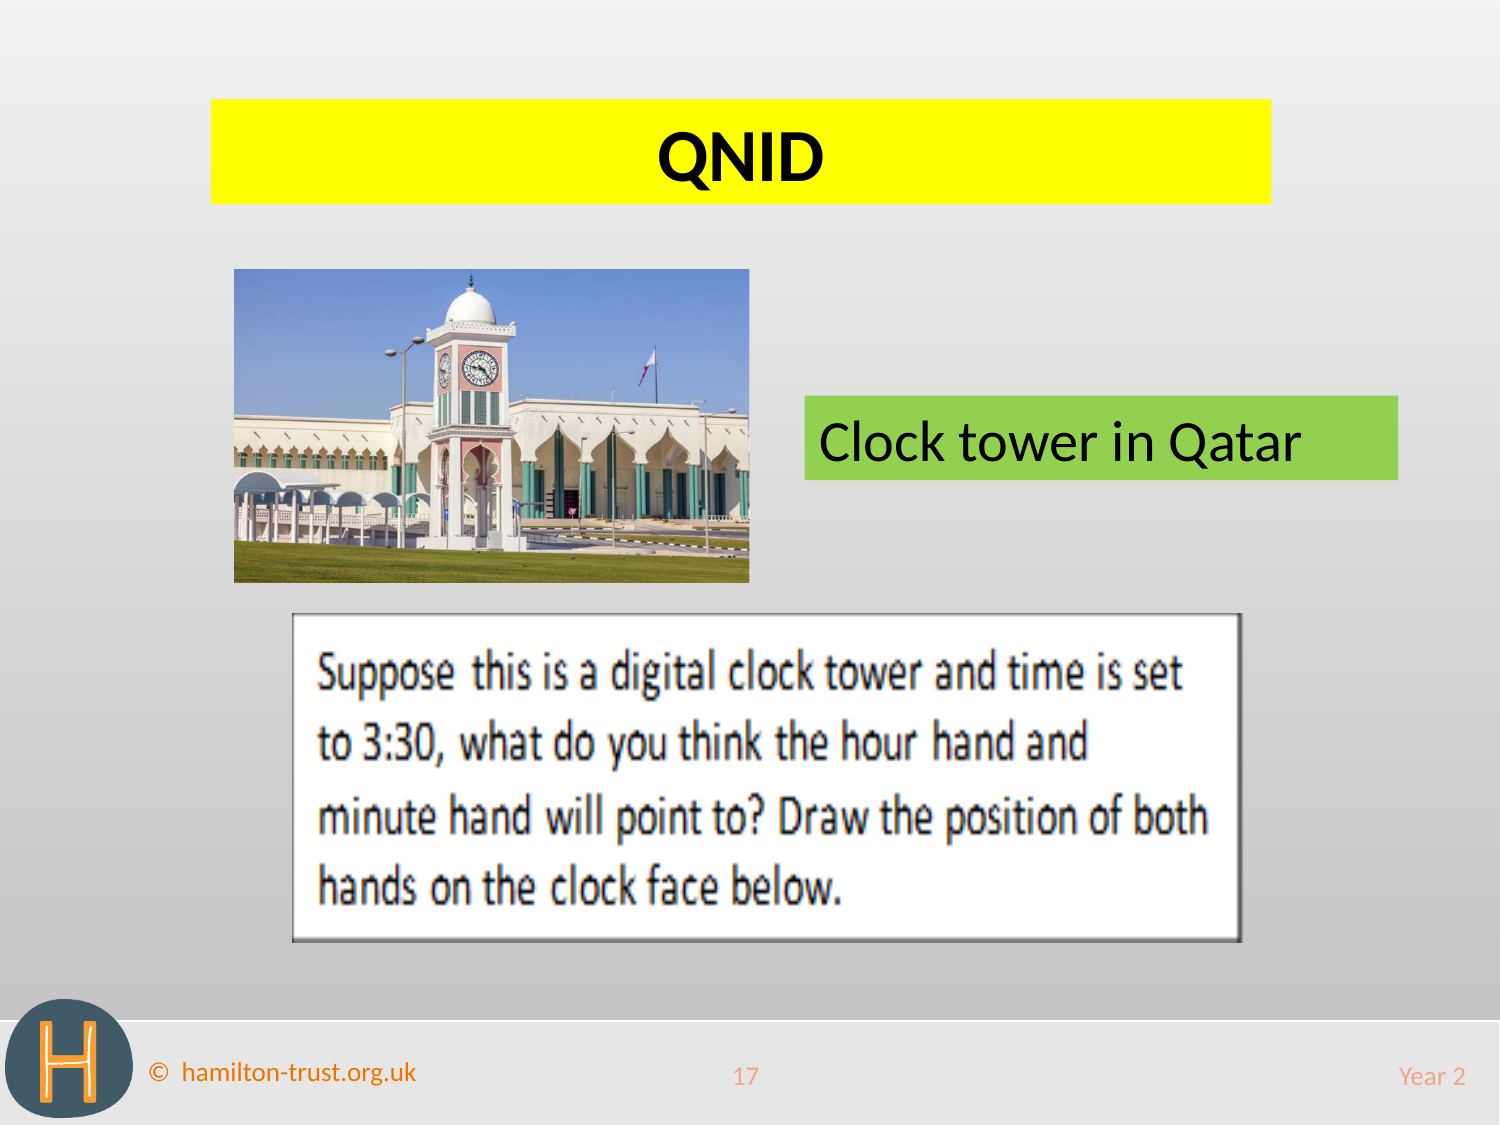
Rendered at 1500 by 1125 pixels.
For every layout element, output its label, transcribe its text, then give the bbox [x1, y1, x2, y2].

slide_number 17 [686, 1044, 805, 1105]
footer Year 2 [975, 1044, 1482, 1105]
text_box Clock tower in Qatar [804, 395, 1399, 481]
picture [234, 269, 750, 584]
text_box QNID [211, 99, 1272, 205]
picture [5, 999, 133, 1118]
picture [292, 613, 1251, 943]
